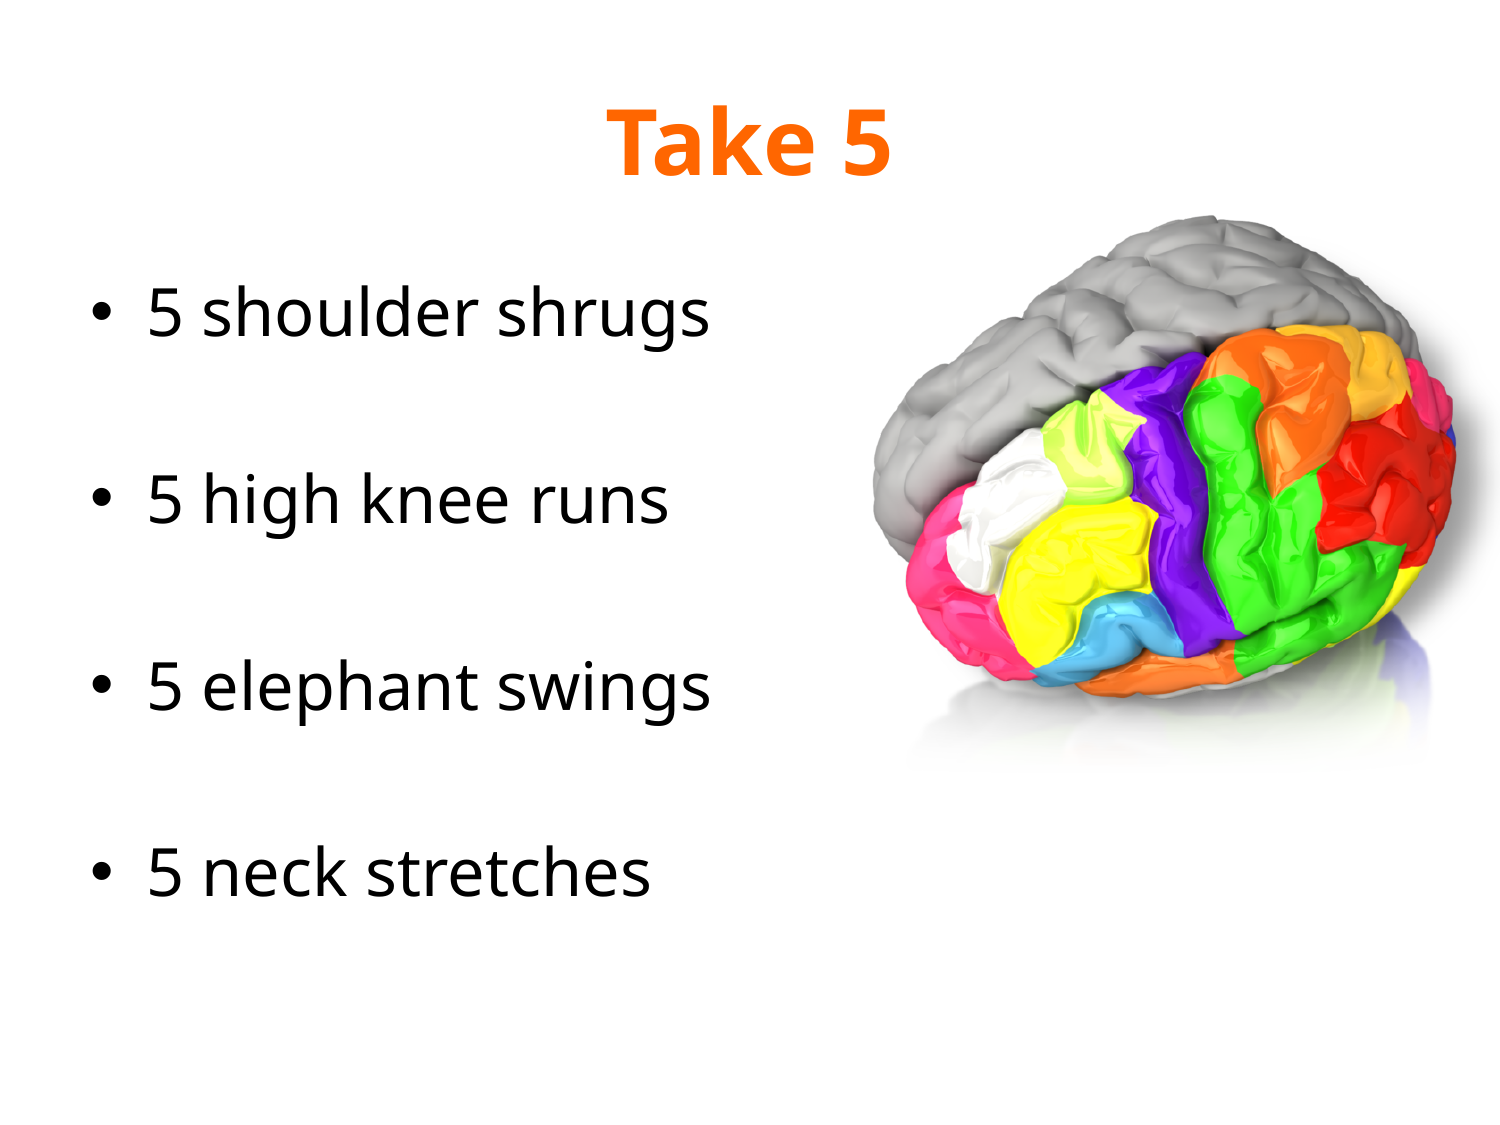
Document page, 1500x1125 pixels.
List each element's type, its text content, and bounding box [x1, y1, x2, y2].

title Take 5 [75, 45, 1425, 233]
list 5 shoulder shrugs 5 high knee runs 5 elephant swings 5 neck stretches [75, 262, 1425, 1005]
picture [830, 193, 1500, 775]
